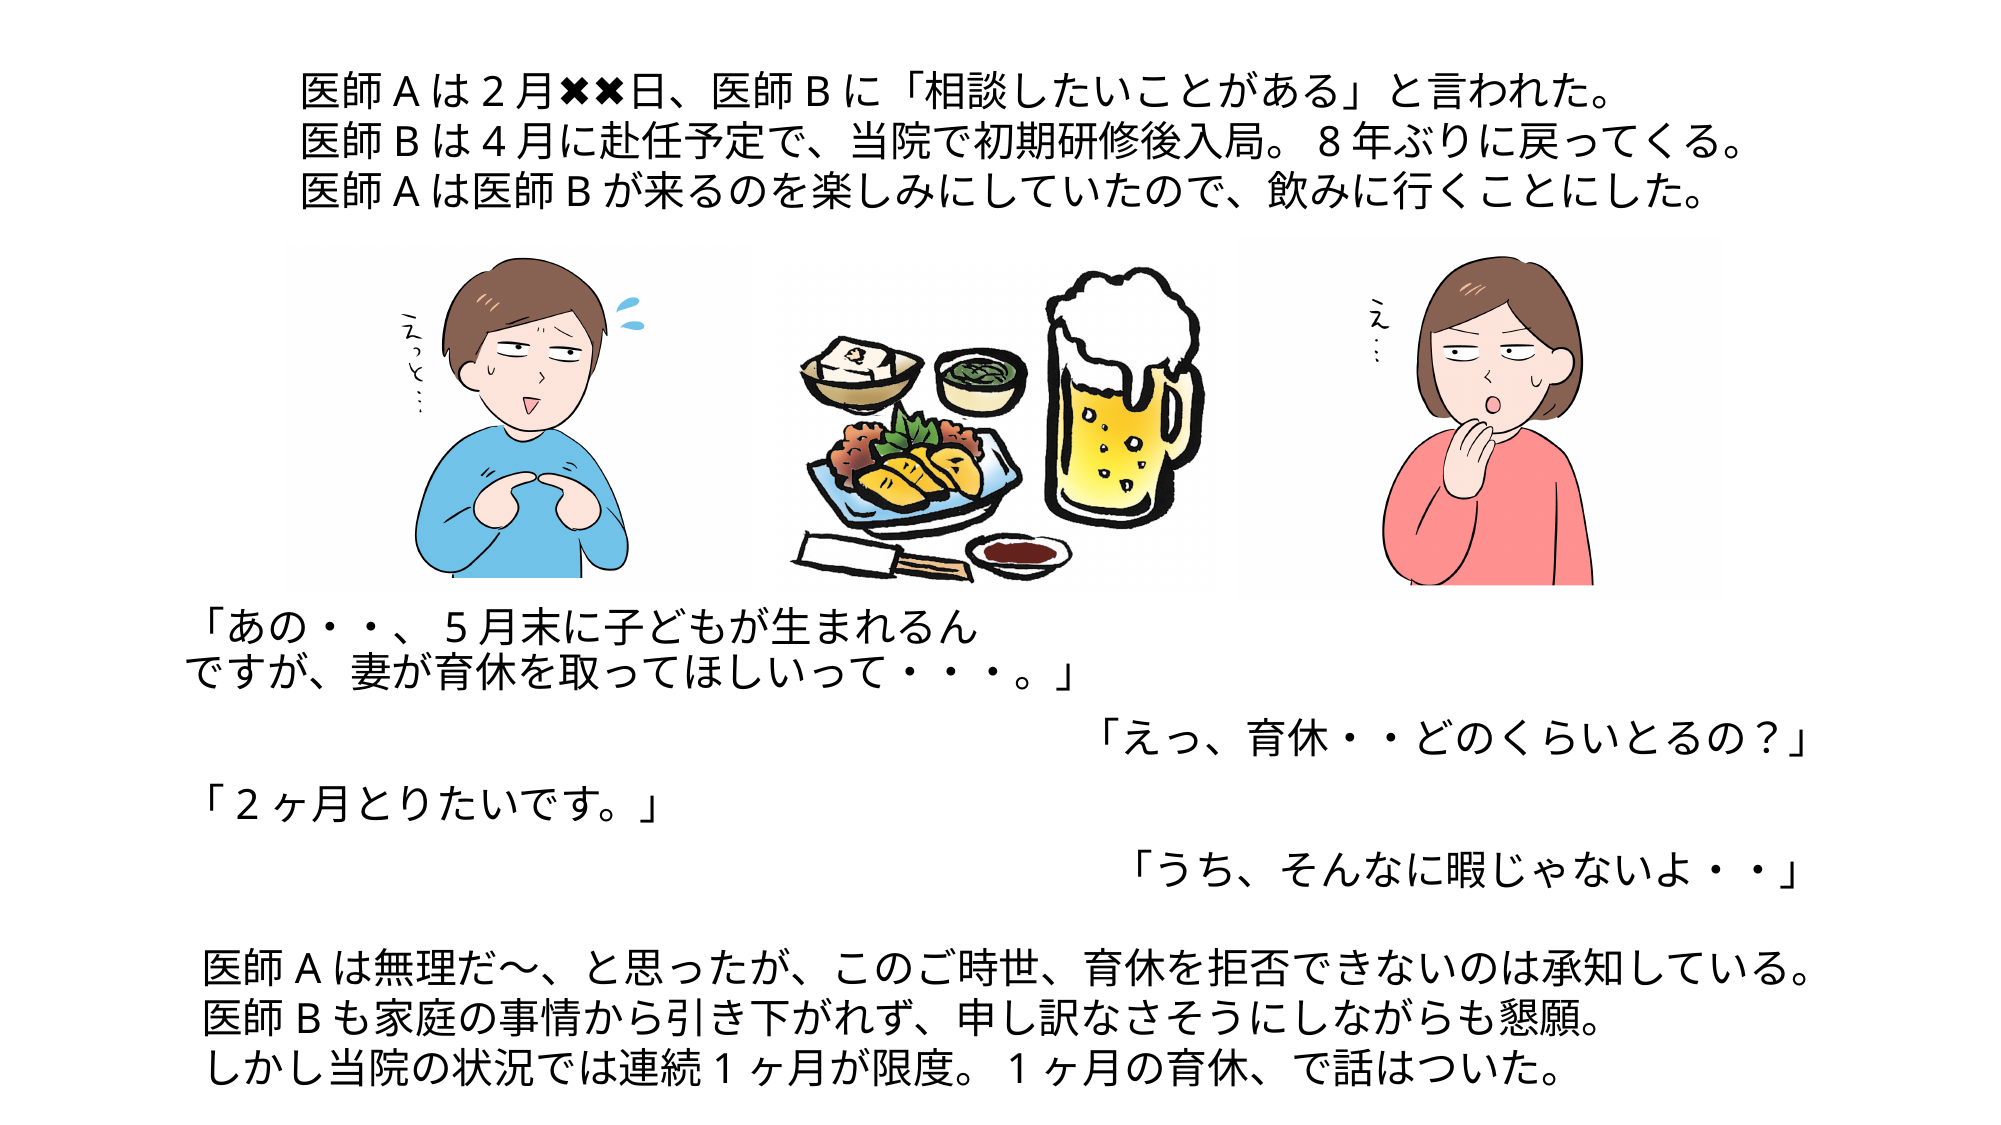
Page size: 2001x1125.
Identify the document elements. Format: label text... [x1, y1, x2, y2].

text_box 医師Aは無理だ～、と思ったが、このご時世、育休を拒否できないのは承知している。 医師Bも家庭の事情から引き下がれず、申し訳なさそうにしながらも懇願。 しかし当院の状況では連続1ヶ月が限度。1ヶ月の育休、で話はついた。 [186, 934, 1848, 1099]
picture [1235, 236, 1723, 602]
picture [284, 243, 753, 594]
text_box 「あの・・、5月末に子どもが生まれるん ですが、妻が育休を取ってほしいって・・・。」 「えっ、育休・・どのくらいとるの？」 「2ヶ月とりたいです。」 「うち、そんなに暇じゃないよ・・」 [168, 599, 1846, 978]
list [770, 258, 1218, 595]
text_box 医師Aは2月✖✖日、医師Bに「相談したいことがある」と言われた。 医師Bは4月に赴任予定で、当院で初期研修後入局。8年ぶりに戻ってくる。 医師Aは医師Bが来るのを楽しみにしていたので、飲みに行くことにした。 [284, 56, 1784, 222]
